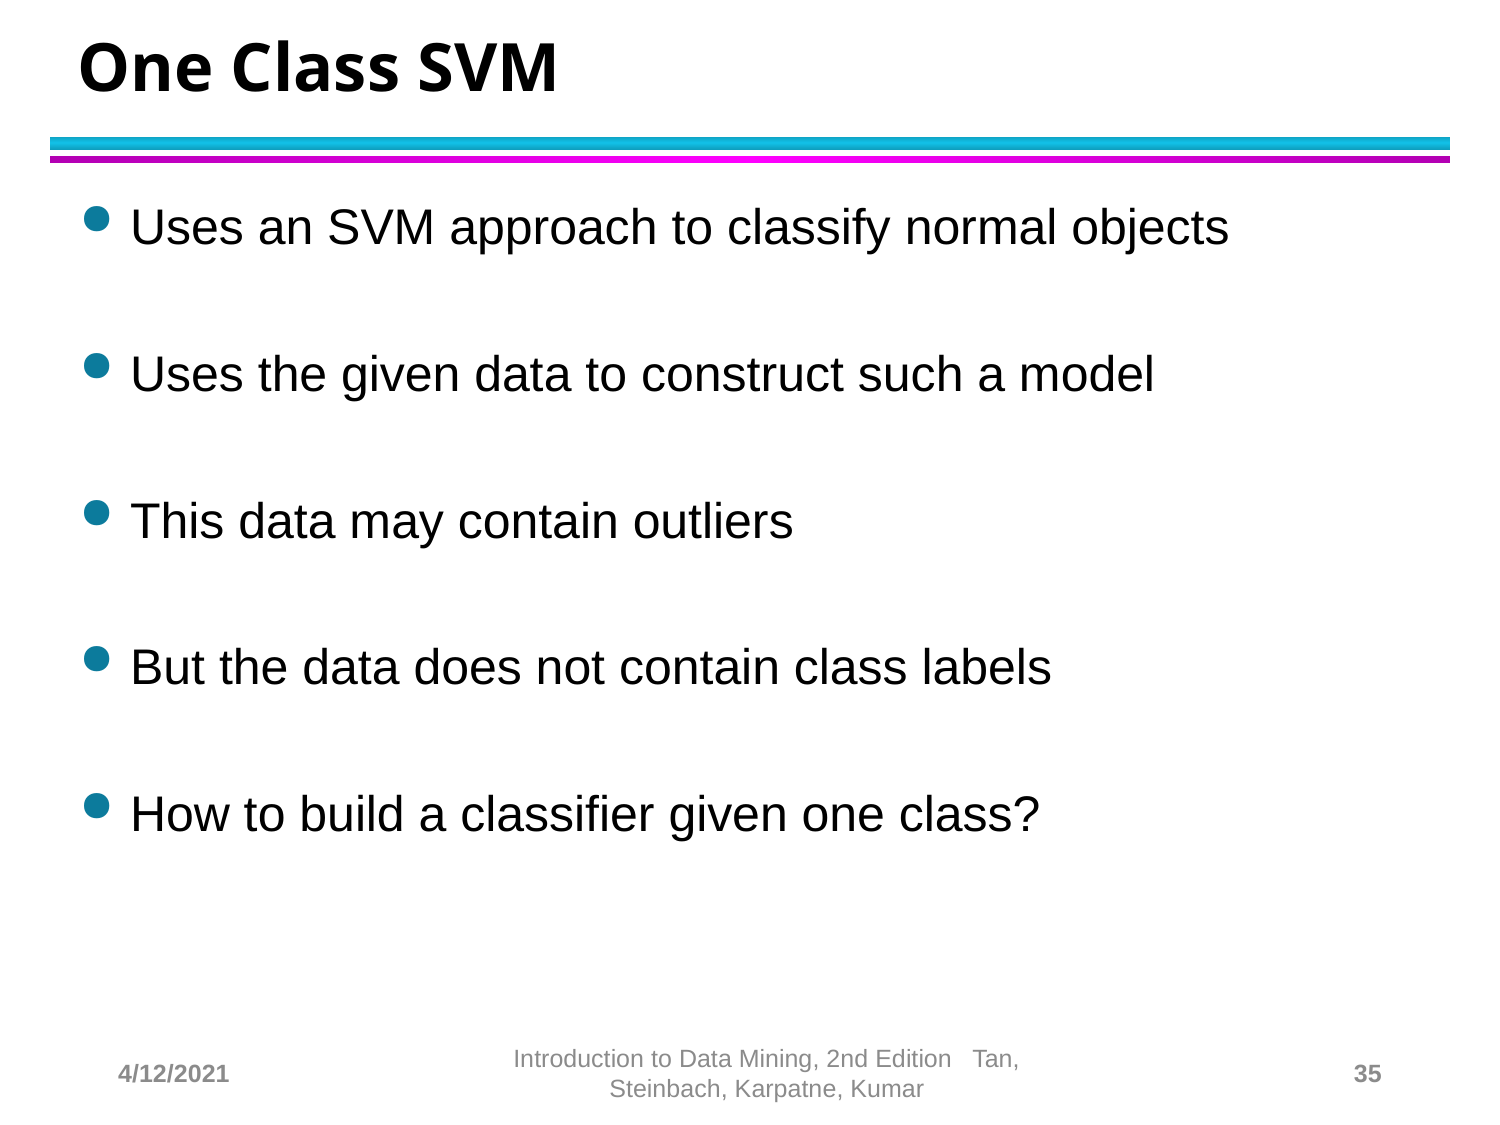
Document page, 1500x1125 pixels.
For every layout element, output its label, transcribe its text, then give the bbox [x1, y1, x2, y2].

footer Introduction to Data Mining, 2nd Edition Tan, Steinbach, Karpatne, Kumar [496, 1042, 1038, 1103]
list Uses an SVM approach to classify normal objects Uses the given data to construct such a model This data may contain outliers But the data does not contain class labels How to build a classifier given one class? [67, 187, 1432, 1038]
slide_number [103, 1042, 441, 1103]
title One Class SVM [62, 24, 1421, 113]
slide_number 35 [1059, 1042, 1397, 1103]
